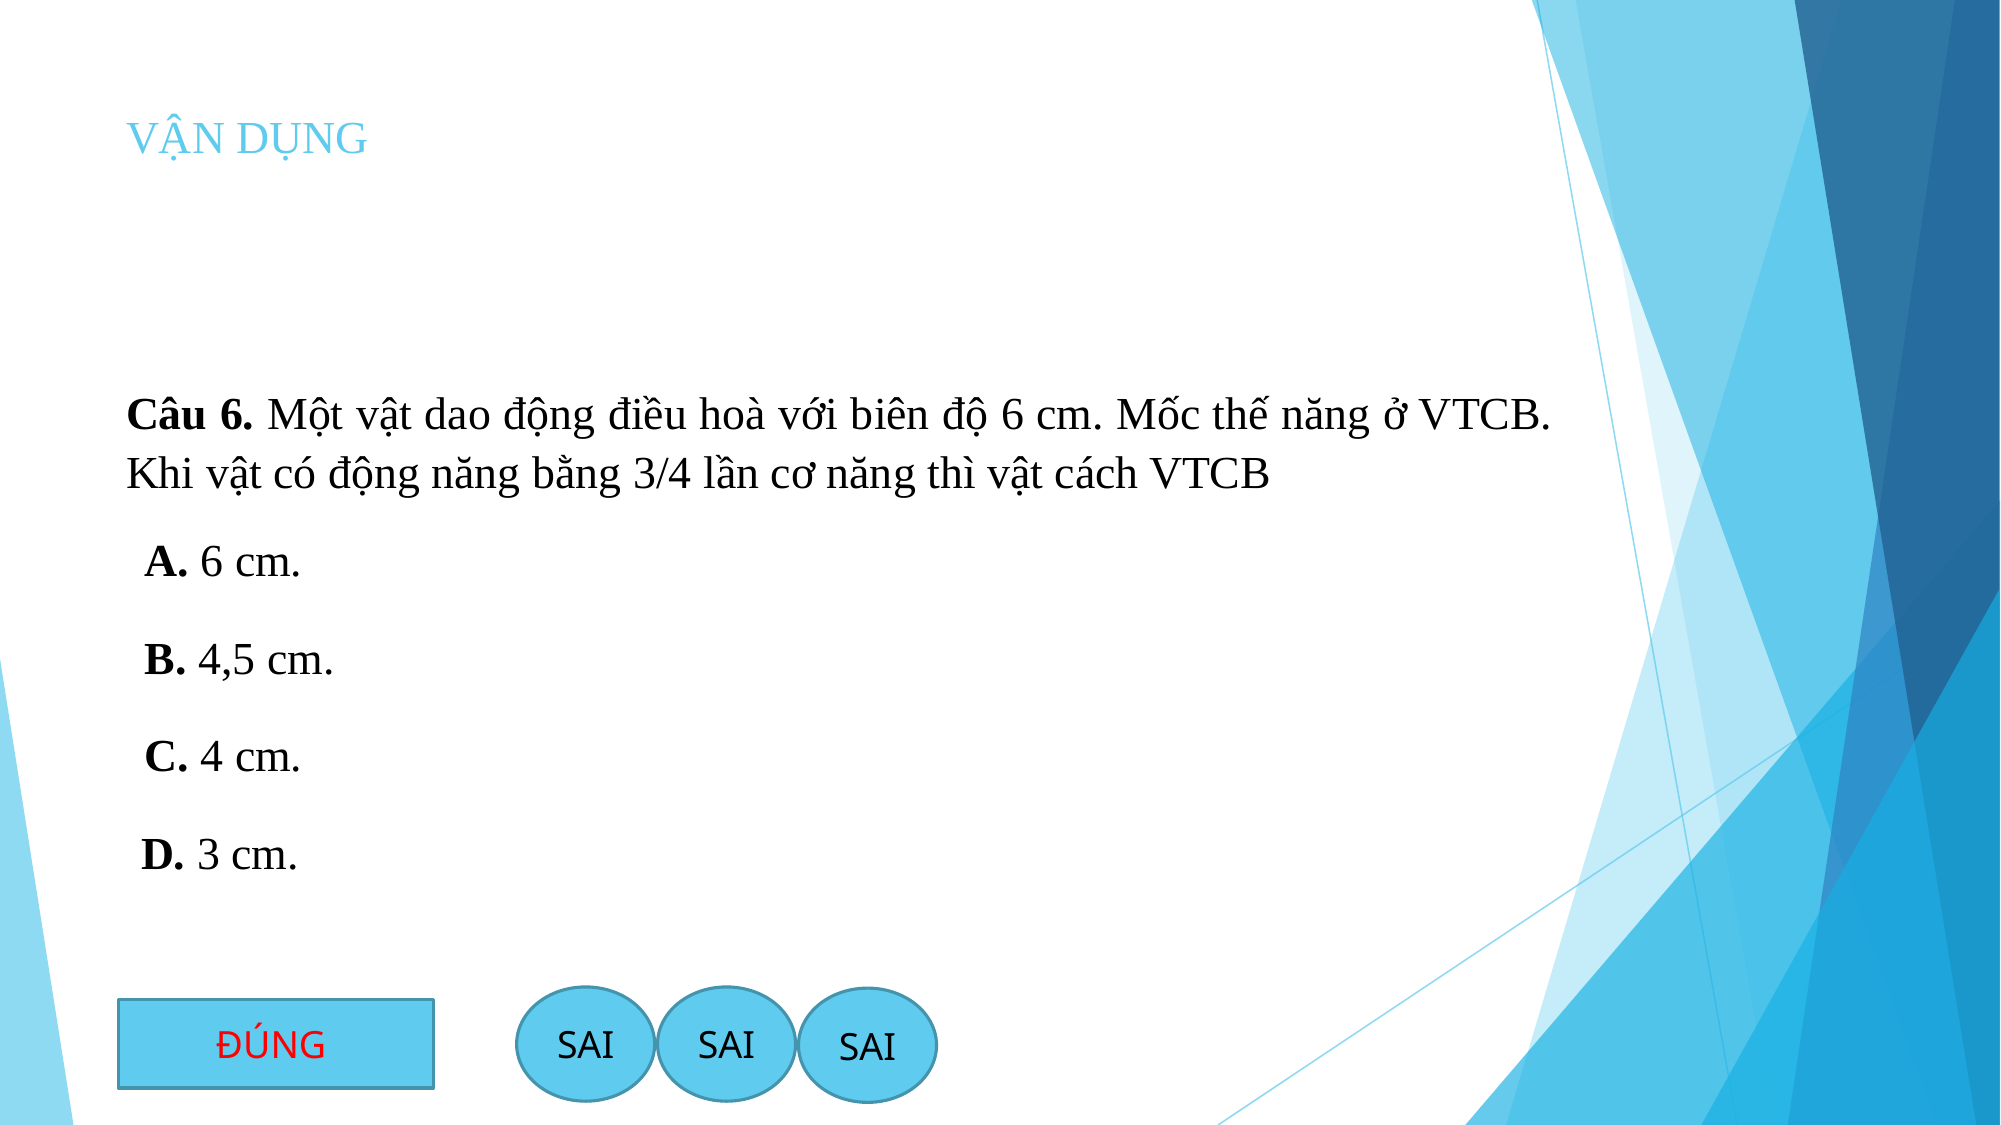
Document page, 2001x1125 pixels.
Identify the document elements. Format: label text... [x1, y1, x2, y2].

text_box C. 4 cm. [118, 718, 320, 789]
text_box Câu 6. Một vật dao động điều hoà với biên độ 6 cm. Mốc thế năng ở VTCB. Khi vật có động năng bằng 3/4 lần cơ năng thì vật cách VTCB [111, 372, 1569, 539]
text_box ĐÚNG [118, 999, 434, 1088]
text_box SAI [516, 986, 655, 1102]
text_box SAI [798, 988, 937, 1103]
text_box D. 3 cm. [0, 815, 416, 887]
text_box B. 4,5 cm. [129, 621, 352, 692]
title VẬN DỤNG [111, 99, 1522, 317]
text_box A. 6 cm. [129, 523, 320, 595]
text_box SAI [657, 986, 796, 1102]
